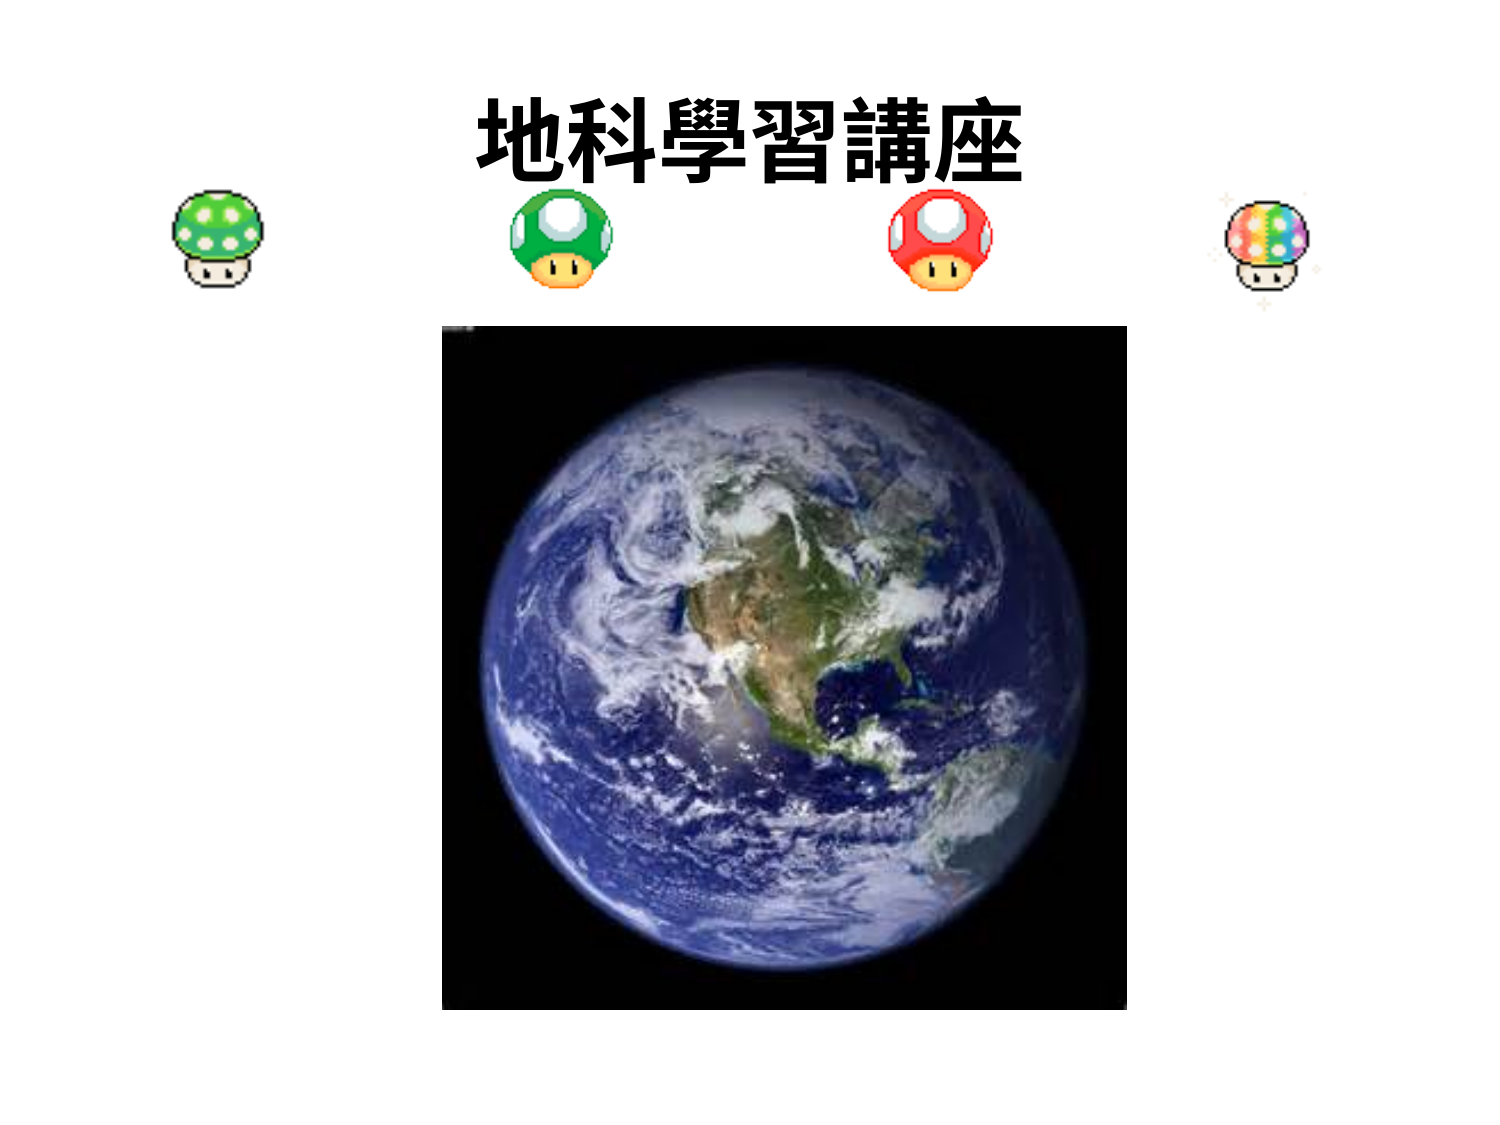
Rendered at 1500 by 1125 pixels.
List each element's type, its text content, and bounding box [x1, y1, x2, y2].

picture [1197, 172, 1343, 318]
picture [879, 180, 1001, 302]
picture [142, 160, 299, 318]
title 地科學習講座 [75, 45, 1425, 233]
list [442, 325, 1127, 1010]
picture [501, 180, 621, 300]
